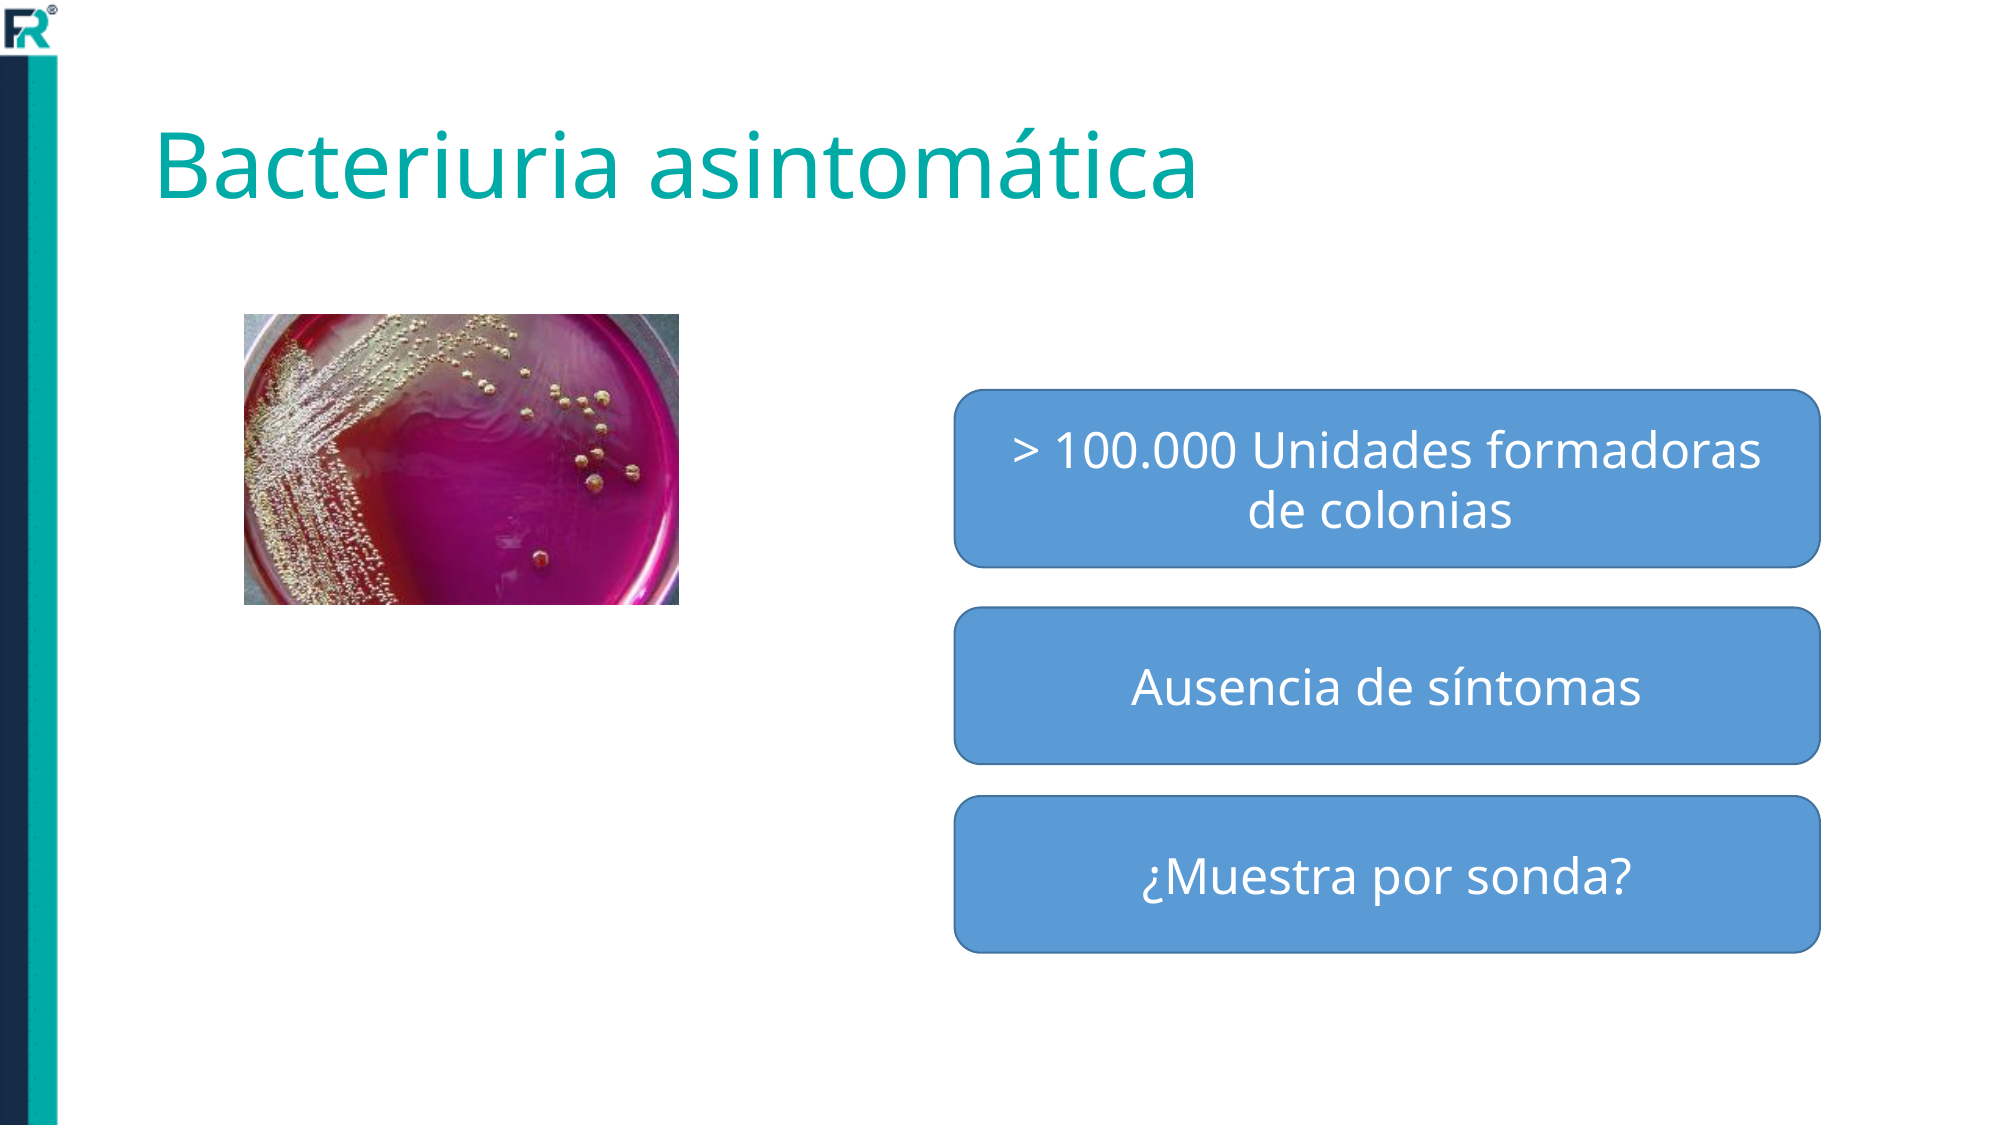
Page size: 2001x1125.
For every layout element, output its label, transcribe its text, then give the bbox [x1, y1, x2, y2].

title Bacteriuria asintomática [137, 59, 1863, 278]
text_box ¿Muestra por sonda? [953, 795, 1821, 954]
text_box > 100.000 Unidades formadoras de colonias [953, 388, 1821, 569]
picture [0, 0, 2001, 1125]
text_box Ausencia de síntomas [953, 606, 1821, 766]
